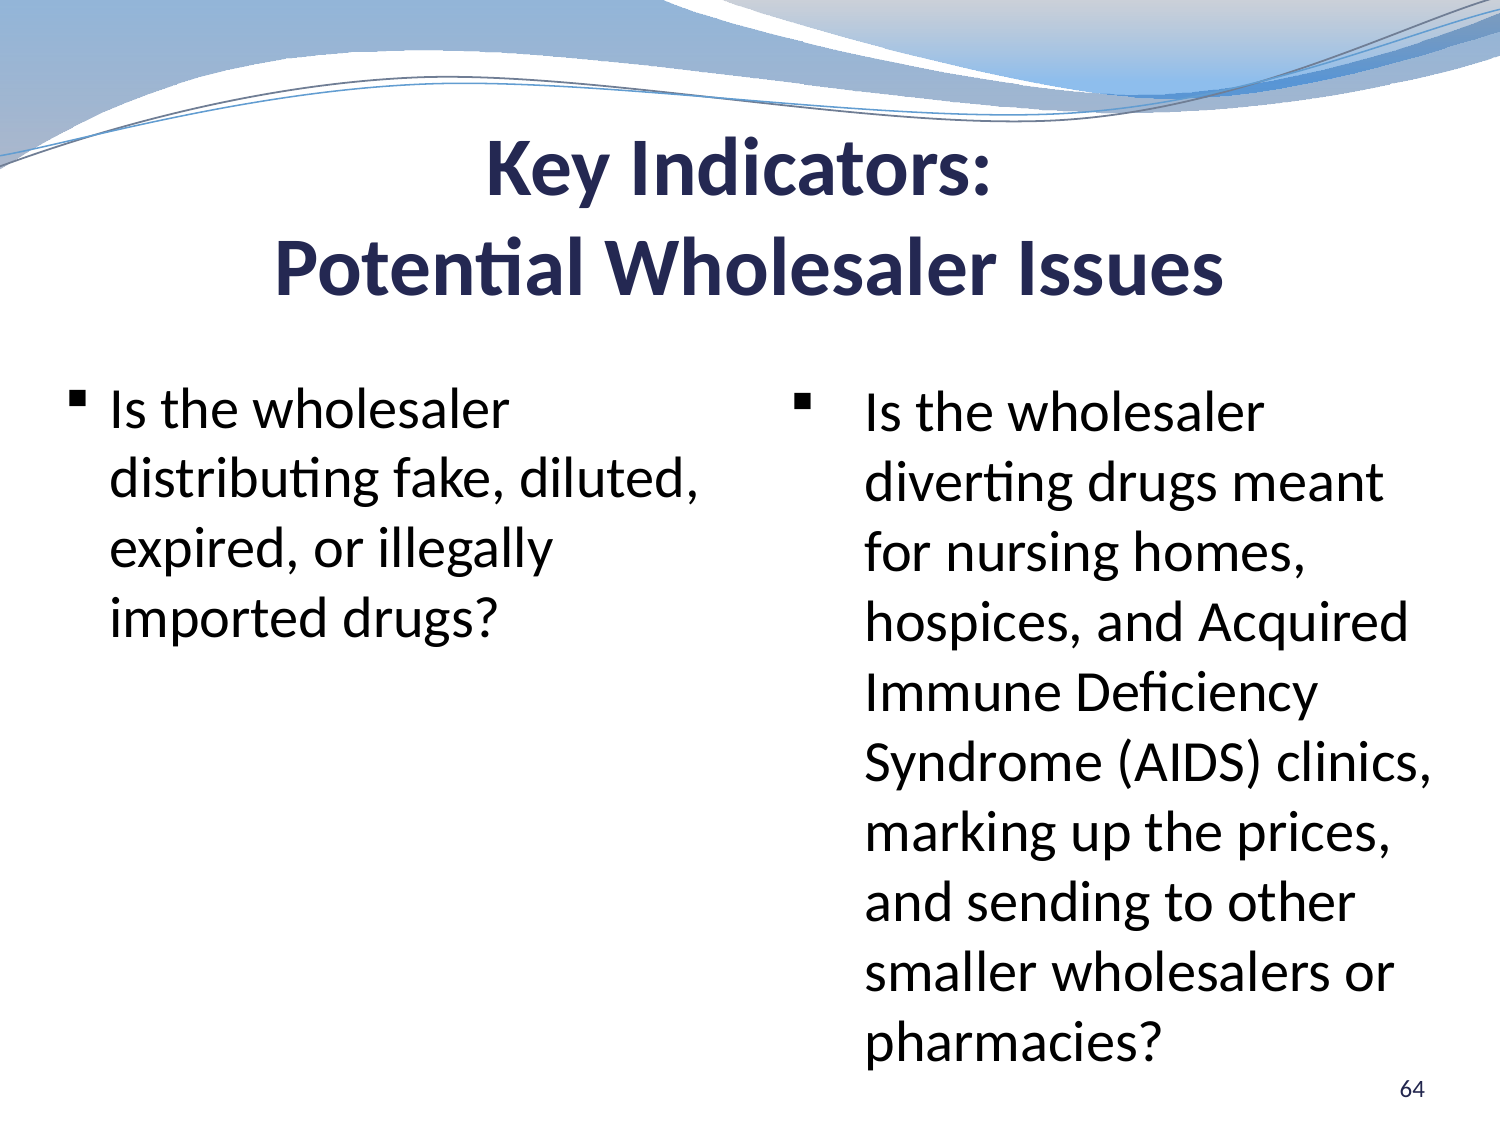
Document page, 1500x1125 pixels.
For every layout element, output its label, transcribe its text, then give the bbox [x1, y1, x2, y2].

slide_number 64 [1299, 1080, 1425, 1103]
title Key Indicators: Potential Wholesaler Issues [24, 99, 1475, 313]
list Is the wholesaler distributing fake, diluted, expired, or illegally imported drugs? [50, 362, 788, 763]
text_box Is the wholesaler diverting drugs meant for nursing homes, hospices, and Acquired Immune Deficiency Syndrome (AIDS) clinics, marking up the prices, and sending to other smaller wholesalers or pharmacies? [774, 365, 1475, 1080]
